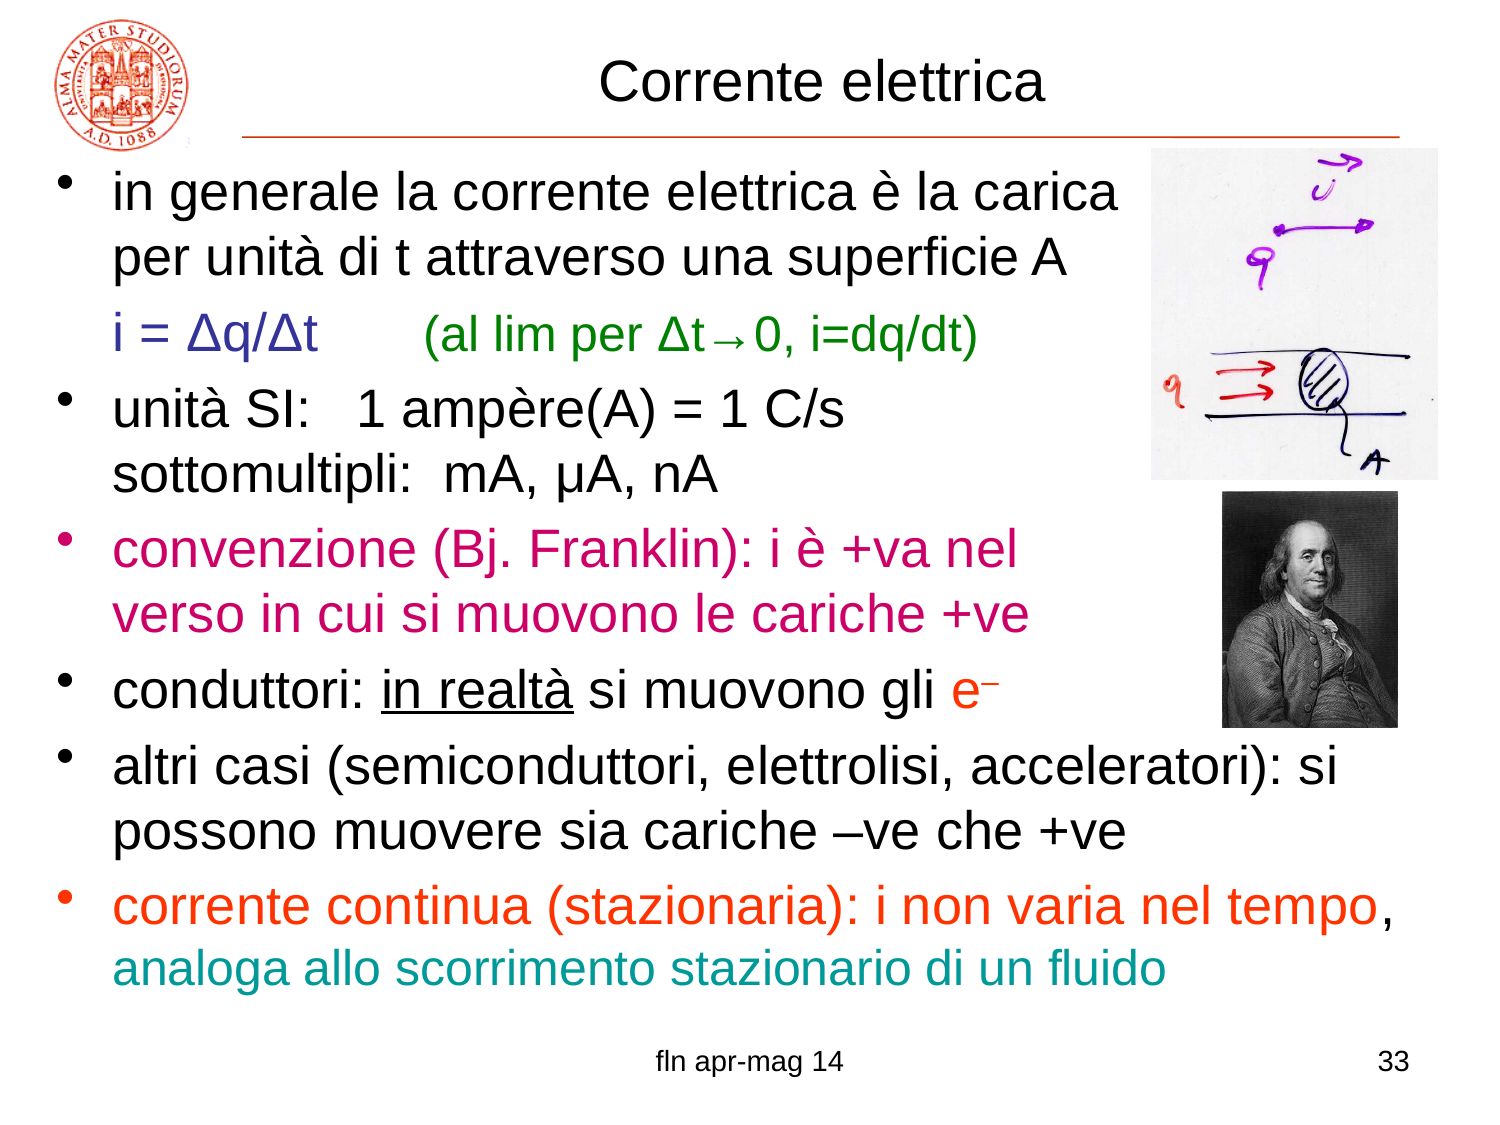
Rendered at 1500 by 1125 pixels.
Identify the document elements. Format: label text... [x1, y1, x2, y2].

picture [1151, 148, 1438, 480]
picture [53, 18, 190, 148]
title Corrente elettrica [230, 31, 1415, 126]
slide_number 33 [1074, 1034, 1425, 1103]
picture [1222, 491, 1398, 728]
list in generale la corrente elettrica è la carica per unità di t attraverso una superficie A i = Δq/Δt (al lim per Δt→0, i=dq/dt) unità SI: 1 ampère(A) = 1 C/s sottomultipli: mA, μA, nA convenzione (Bj. Franklin): i è +va nel verso in cui si muovono le cariche +ve conduttori: in realtà si muovono gli e– altri casi (semiconduttori, elettrolisi, acceleratori): si possono muovere sia cariche –ve che +ve corrente continua (stazionaria): i non varia nel tempo, analoga allo scorrimento stazionario di un fluido [41, 148, 1435, 1000]
footer fln apr-mag 14 [512, 1034, 988, 1103]
